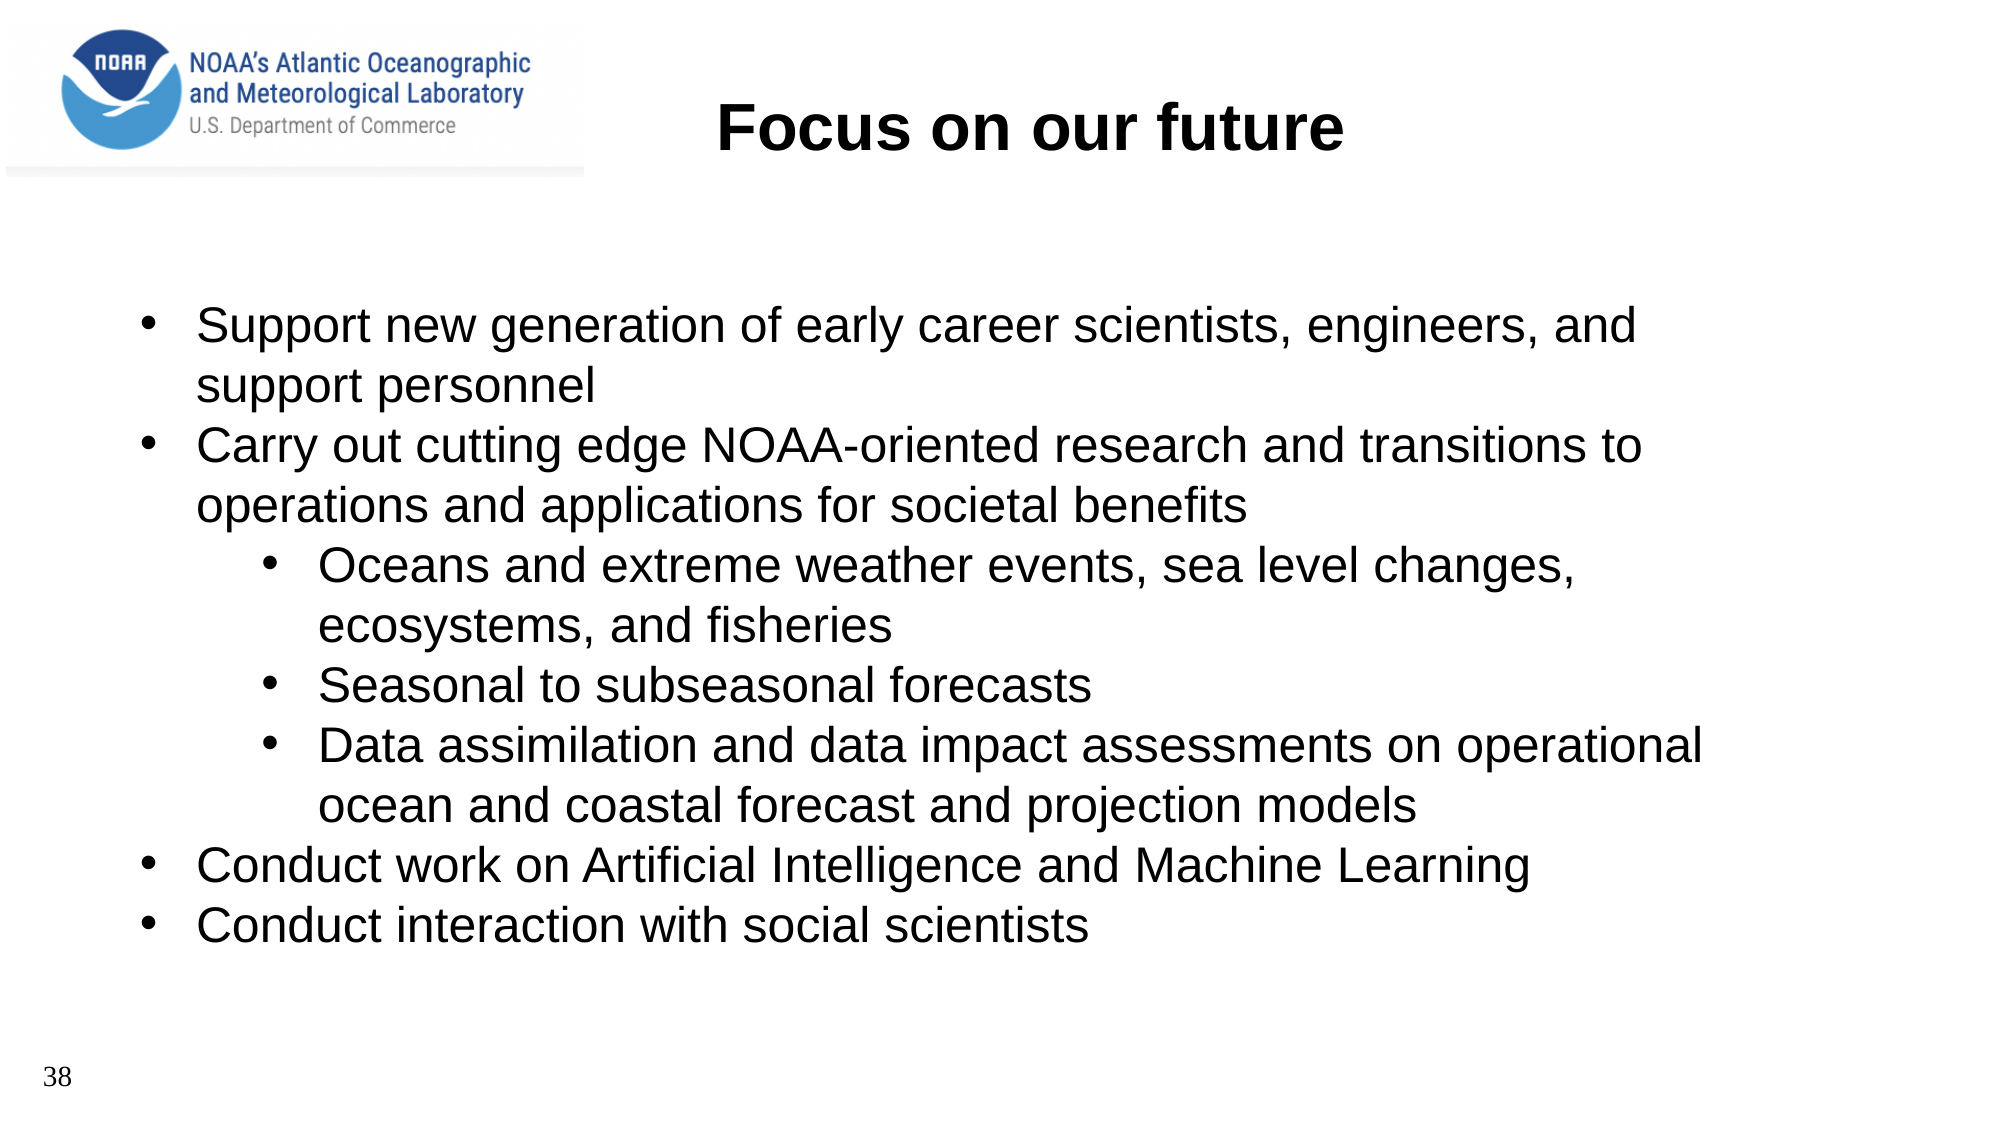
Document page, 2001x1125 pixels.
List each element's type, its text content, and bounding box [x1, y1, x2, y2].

text_box Support new generation of early career scientists, engineers, and support personnel Carry out cutting edge NOAA-oriented research and transitions to operations and applications for societal benefits Oceans and extreme weather events, sea level changes, ecosystems, and fisheries Seasonal to subseasonal forecasts Data assimilation and data impact assessments on operational ocean and coastal forecast and projection models Conduct work on Artificial Intelligence and Machine Learning Conduct interaction with social scientists [124, 224, 1722, 960]
slide_number 38 [0, 1049, 88, 1125]
text_box Focus on our future [662, 73, 1401, 174]
picture [5, 22, 584, 178]
